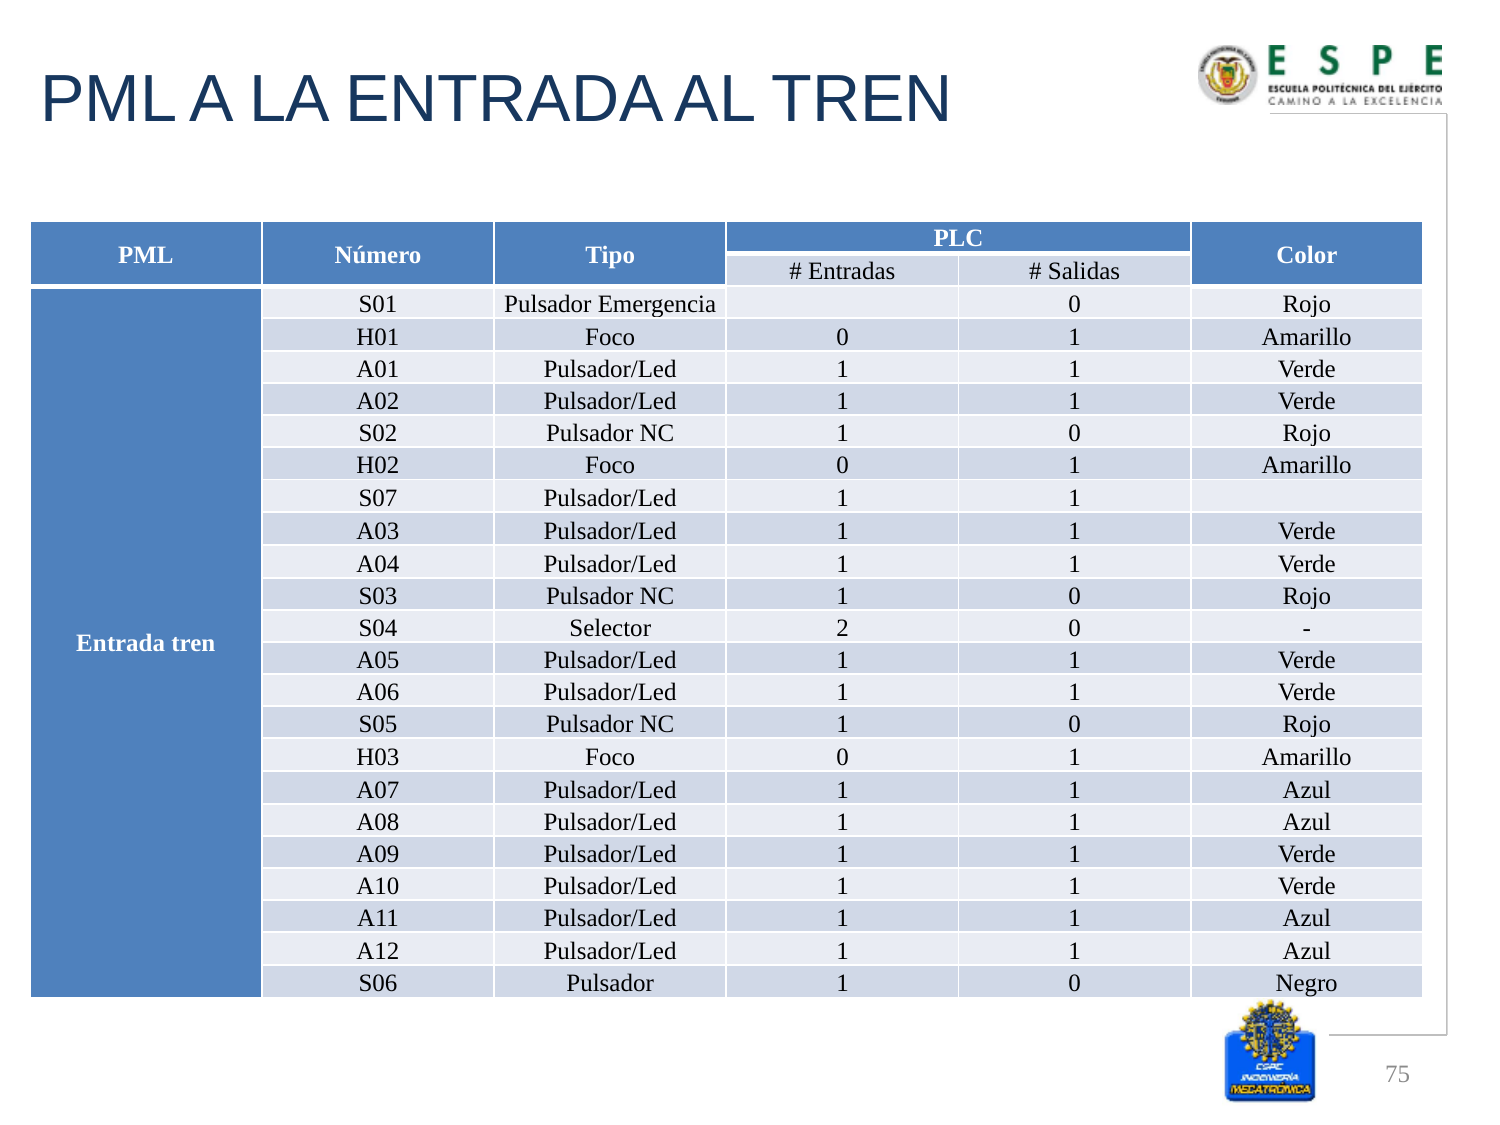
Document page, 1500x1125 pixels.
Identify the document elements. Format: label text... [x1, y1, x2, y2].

table_cell Verde [1192, 643, 1422, 673]
table_cell 1 [959, 837, 1190, 867]
table_header Número [263, 222, 493, 284]
table_cell 0 [727, 319, 958, 350]
table_cell S03 [263, 579, 493, 609]
table_cell A07 [263, 772, 493, 803]
table_cell A06 [263, 675, 493, 705]
table_header PLC [727, 222, 1190, 251]
table_cell Amarillo [1192, 319, 1422, 350]
table_cell A02 [263, 384, 493, 414]
table_cell 0 [727, 448, 958, 479]
table_cell Pulsador/Led [495, 901, 725, 931]
table_cell Verde [1192, 869, 1422, 899]
table_header Tipo [495, 222, 725, 284]
table_cell Amarillo [1192, 739, 1422, 770]
table_cell # Salidas [959, 256, 1190, 285]
table_cell A01 [263, 352, 493, 382]
table_cell A05 [263, 643, 493, 673]
table_cell 1 [959, 384, 1190, 414]
table_cell 1 [959, 480, 1190, 511]
table_cell 1 [727, 869, 958, 899]
table_cell Verde [1192, 384, 1422, 414]
table_cell 0 [959, 707, 1190, 737]
table_cell Rojo [1192, 707, 1422, 737]
table_cell 1 [727, 901, 958, 931]
picture [1198, 45, 1442, 105]
table_cell A08 [263, 805, 493, 835]
table_cell Pulsador Emergencia [495, 289, 725, 317]
table_cell Foco [495, 739, 725, 770]
table_cell Verde [1192, 352, 1422, 382]
table_cell Pulsador/Led [495, 837, 725, 867]
table_cell A10 [263, 869, 493, 899]
picture [1222, 998, 1320, 1042]
table_cell Pulsador/Led [495, 480, 725, 511]
slide_number 75 [1074, 1042, 1425, 1103]
table_cell Azul [1192, 901, 1422, 931]
table_cell S01 [263, 289, 493, 317]
table_cell Foco [495, 319, 725, 350]
table_cell 1 [727, 384, 958, 414]
table_cell Selector [495, 611, 725, 641]
table_header PML [31, 222, 261, 284]
table_cell 1 [727, 416, 958, 446]
table_cell # Entradas [727, 256, 958, 285]
table_cell 1 [959, 805, 1190, 835]
table_cell Pulsador/Led [495, 869, 725, 899]
table_cell - [1192, 611, 1422, 641]
table_cell A12 [263, 933, 493, 964]
table_cell Pulsador NC [495, 579, 725, 609]
table_cell A11 [263, 901, 493, 931]
table_cell 1 [727, 546, 958, 577]
table_cell A03 [263, 513, 493, 544]
table_cell Pulsador NC [495, 416, 725, 446]
table_cell Pulsador/Led [495, 643, 725, 673]
table_cell Pulsador/Led [495, 546, 725, 577]
table_cell 1 [959, 643, 1190, 673]
table_cell Negro [1192, 966, 1422, 997]
table_cell S05 [263, 707, 493, 737]
table_cell Entrada tren [31, 289, 261, 997]
table_cell [727, 287, 958, 317]
table_cell 1 [959, 352, 1190, 382]
table_cell 1 [959, 933, 1190, 964]
table_cell S07 [263, 480, 493, 511]
table_cell Pulsador NC [495, 707, 725, 737]
table_cell Rojo [1192, 416, 1422, 446]
table_cell Pulsador/Led [495, 933, 725, 964]
table_cell 1 [959, 772, 1190, 803]
table_cell 0 [959, 416, 1190, 446]
table_cell Azul [1192, 772, 1422, 803]
table_cell H01 [263, 319, 493, 350]
table_cell Pulsador/Led [495, 675, 725, 705]
table_header Color [1192, 222, 1422, 284]
table_cell Verde [1192, 675, 1422, 705]
table_cell Amarillo [1192, 448, 1422, 479]
table_cell Pulsador/Led [495, 513, 725, 544]
table_cell 0 [959, 611, 1190, 641]
table_cell A09 [263, 837, 493, 867]
table_cell 2 [727, 611, 958, 641]
table_cell Foco [495, 448, 725, 479]
table_cell 1 [727, 480, 958, 511]
table_cell 1 [727, 837, 958, 867]
table_cell H03 [263, 739, 493, 770]
table_cell S04 [263, 611, 493, 641]
table_cell 1 [727, 675, 958, 705]
table_cell 1 [727, 352, 958, 382]
table_cell 1 [727, 707, 958, 737]
table_cell Azul [1192, 933, 1422, 964]
table_cell [1192, 480, 1422, 511]
table_cell Verde [1192, 513, 1422, 544]
table_cell 1 [727, 966, 958, 997]
table_cell 1 [959, 901, 1190, 931]
table_cell 0 [727, 739, 958, 770]
table_cell 1 [959, 869, 1190, 899]
table_cell A04 [263, 546, 493, 577]
table_cell H02 [263, 448, 493, 479]
table_cell Pulsador/Led [495, 772, 725, 803]
table_cell 1 [959, 546, 1190, 577]
table_cell S02 [263, 416, 493, 446]
table_cell Verde [1192, 837, 1422, 867]
table_cell Rojo [1192, 579, 1422, 609]
table_cell Rojo [1192, 289, 1422, 317]
table_cell 1 [727, 579, 958, 609]
table_cell 1 [959, 448, 1190, 479]
table_cell 1 [959, 513, 1190, 544]
table_cell 1 [727, 933, 958, 964]
table_cell Pulsador [495, 966, 725, 997]
table_cell 1 [959, 739, 1190, 770]
table_cell Pulsador/Led [495, 352, 725, 382]
table_cell 1 [727, 772, 958, 803]
table_cell 0 [959, 966, 1190, 997]
title PML A LA ENTRADA AL TREN [25, 29, 1188, 161]
table_cell 0 [959, 287, 1190, 317]
table_cell 1 [959, 675, 1190, 705]
table_cell Azul [1192, 805, 1422, 835]
table_cell Pulsador/Led [495, 805, 725, 835]
table_cell 1 [727, 643, 958, 673]
table_cell Verde [1192, 546, 1422, 577]
table_cell 1 [727, 805, 958, 835]
table_cell S06 [263, 966, 493, 997]
table_cell 1 [959, 319, 1190, 350]
table_cell 0 [959, 579, 1190, 609]
table_cell Pulsador/Led [495, 384, 725, 414]
table_cell 1 [727, 513, 958, 544]
